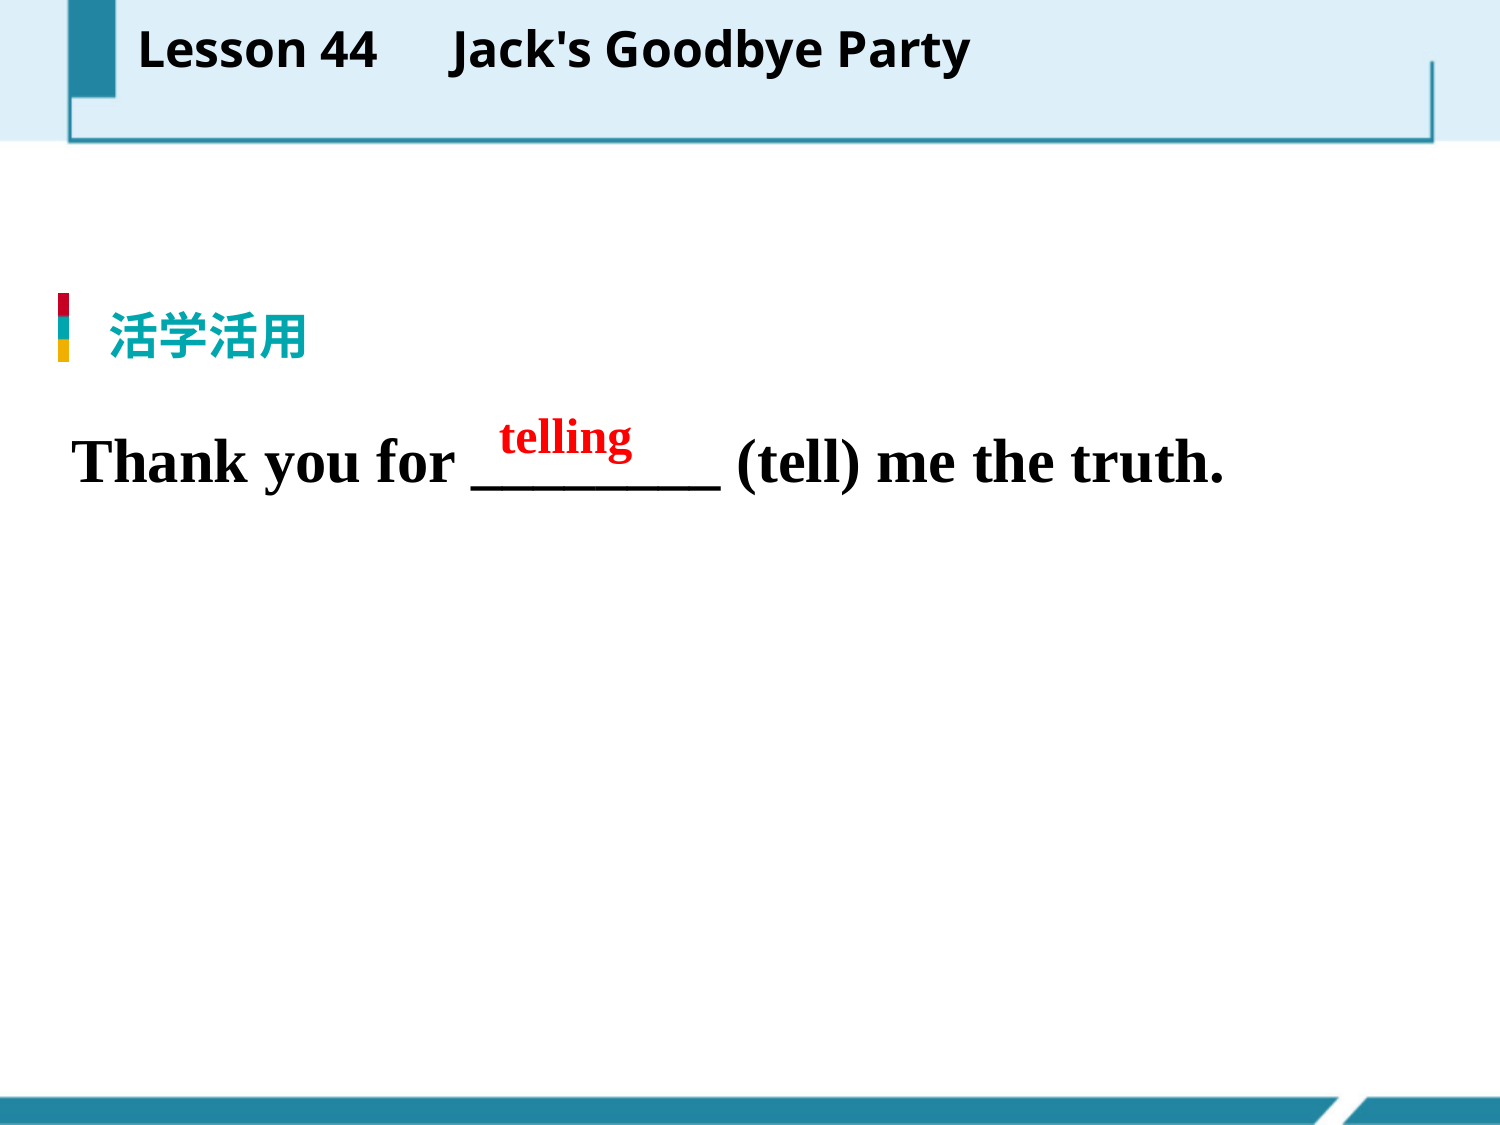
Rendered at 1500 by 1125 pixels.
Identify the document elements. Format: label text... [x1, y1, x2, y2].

text_box Thank you for ________ (tell) me the truth. [56, 374, 1380, 502]
text_box 活学活用 [94, 267, 336, 372]
text_box telling [484, 396, 694, 472]
picture [0, 0, 1500, 1125]
text_box Lesson 44 Jack's Goodbye Party [122, 10, 987, 86]
